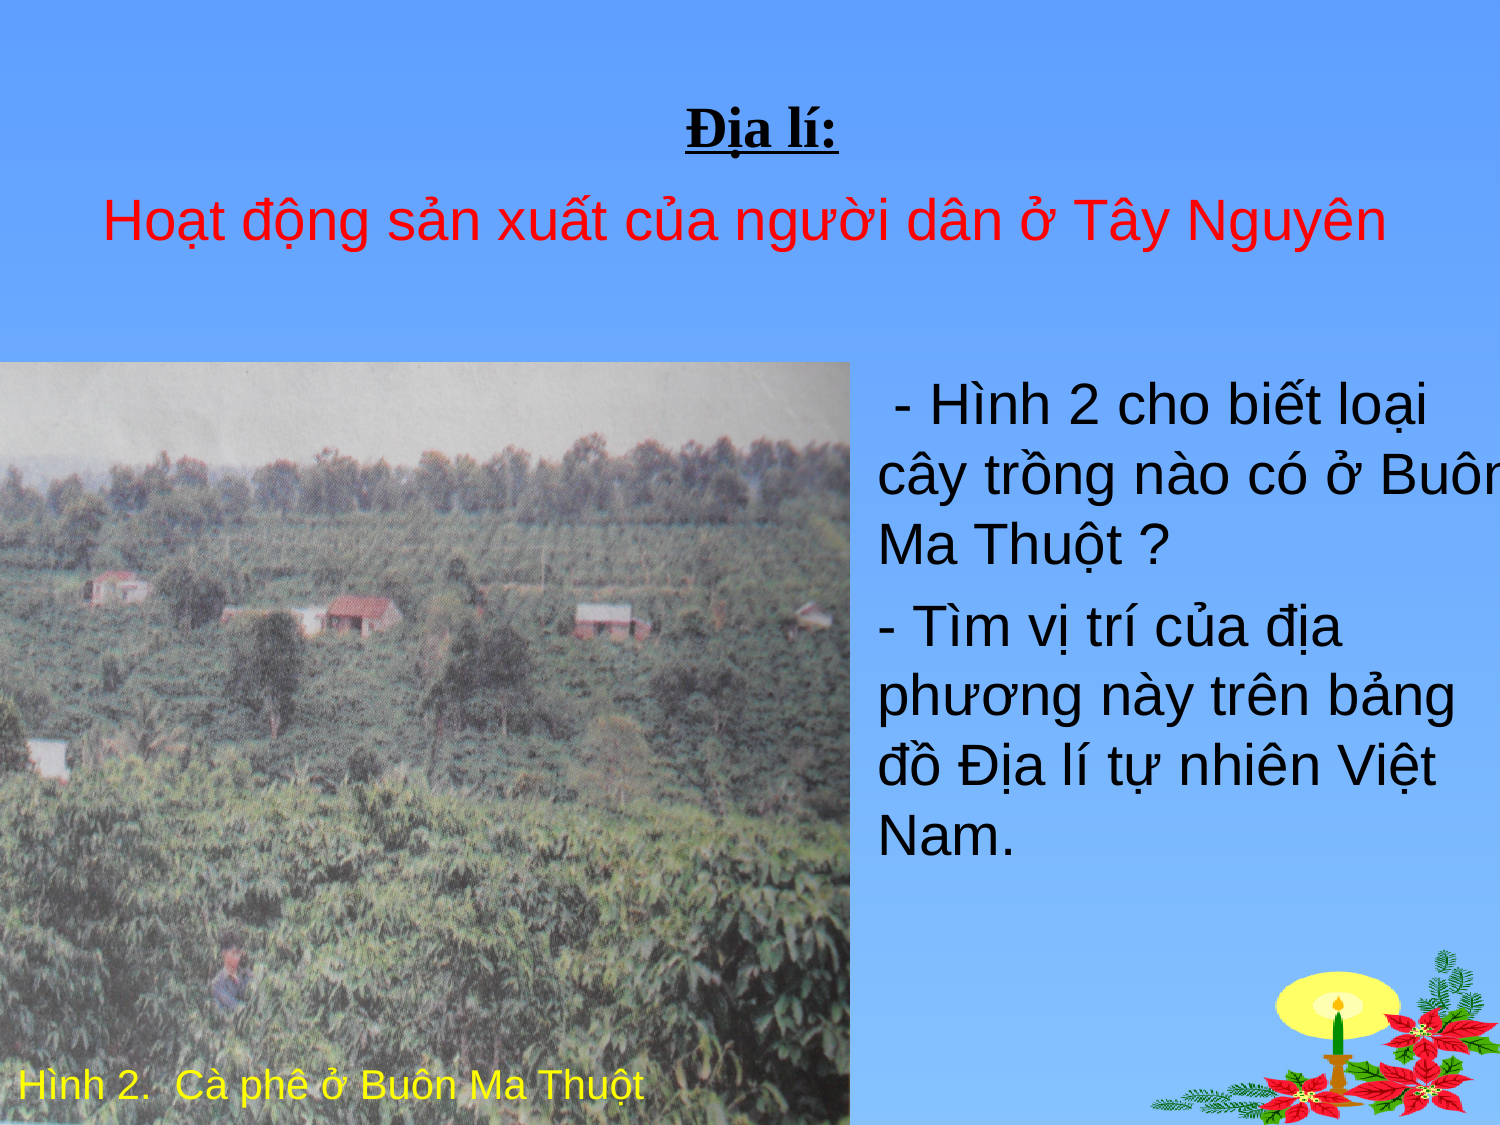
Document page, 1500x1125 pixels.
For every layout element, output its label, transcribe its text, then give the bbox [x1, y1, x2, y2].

picture [0, 362, 851, 1125]
text_box - Hình 2 cho biết loại cây trồng nào có ở Buôn Ma Thuột ? - Tìm vị trí của địa phương này trên bảng đồ Địa lí tự nhiên Việt Nam. [862, 358, 1500, 875]
text_box Địa lí: [87, 0, 1438, 167]
picture [1149, 949, 1500, 1125]
text_box Hoạt động sản xuất của người dân ở Tây Nguyên [87, 174, 1463, 260]
